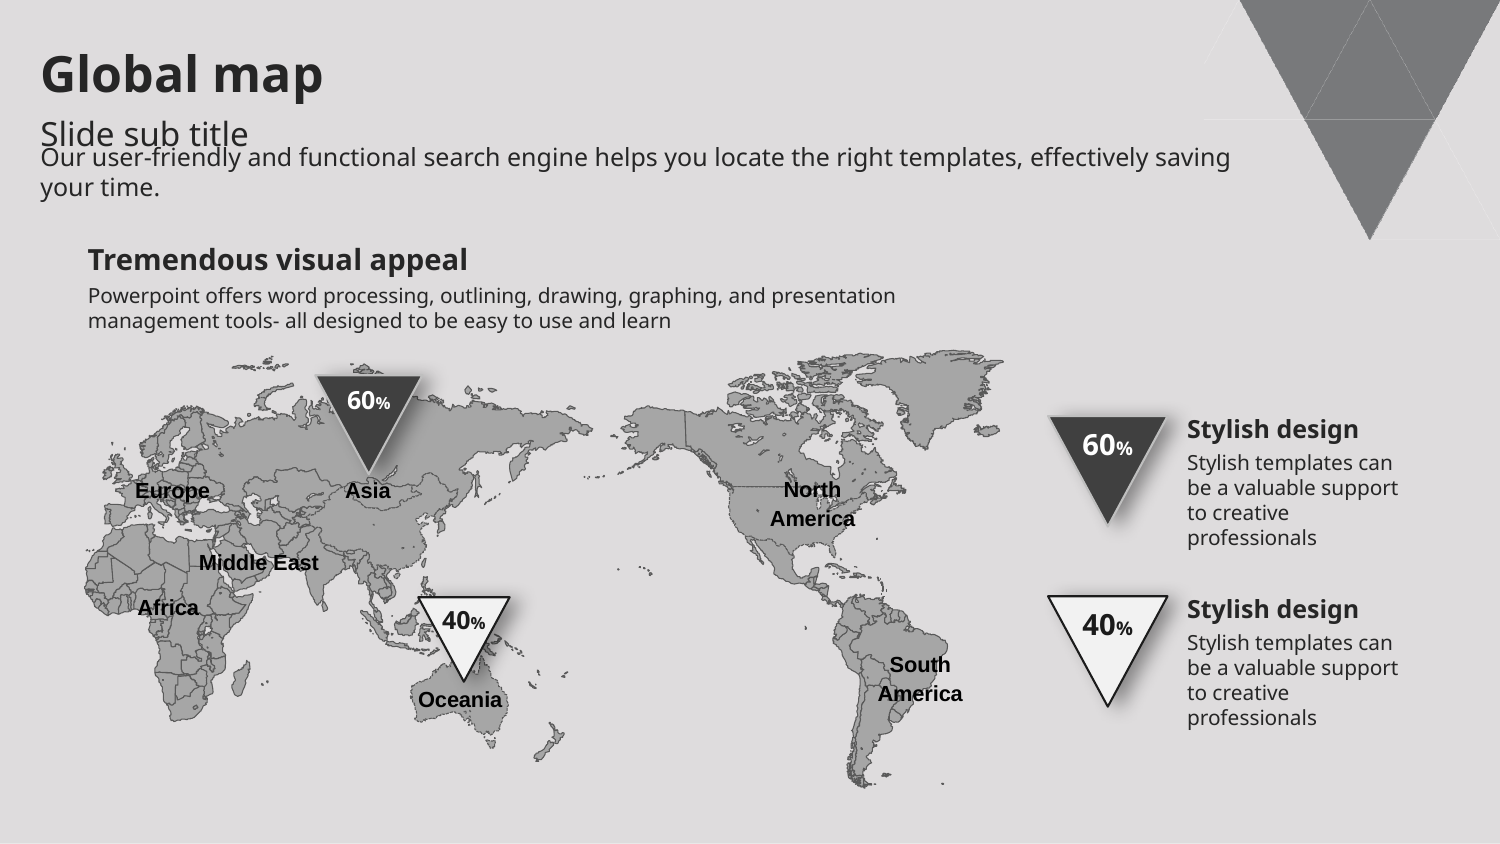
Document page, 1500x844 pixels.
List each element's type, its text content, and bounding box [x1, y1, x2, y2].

list Slide sub title [40, 112, 1247, 141]
text_box Tremendous visual appeal [87, 245, 1022, 278]
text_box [1047, 595, 1168, 707]
list Global map [40, 42, 1247, 103]
text_box Powerpoint offers word processing, outlining, drawing, graphing, and presentation management tools- all designed to be easy to use and learn [87, 282, 1000, 333]
picture [1203, 0, 1500, 254]
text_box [1186, 596, 1446, 706]
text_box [94, 472, 994, 712]
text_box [314, 374, 423, 475]
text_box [1047, 415, 1168, 527]
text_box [1186, 416, 1446, 526]
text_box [417, 596, 510, 682]
text_box Our user-friendly and functional search engine helps you locate the right templates, effectively saving your time. [40, 141, 1286, 201]
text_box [84, 349, 1004, 789]
